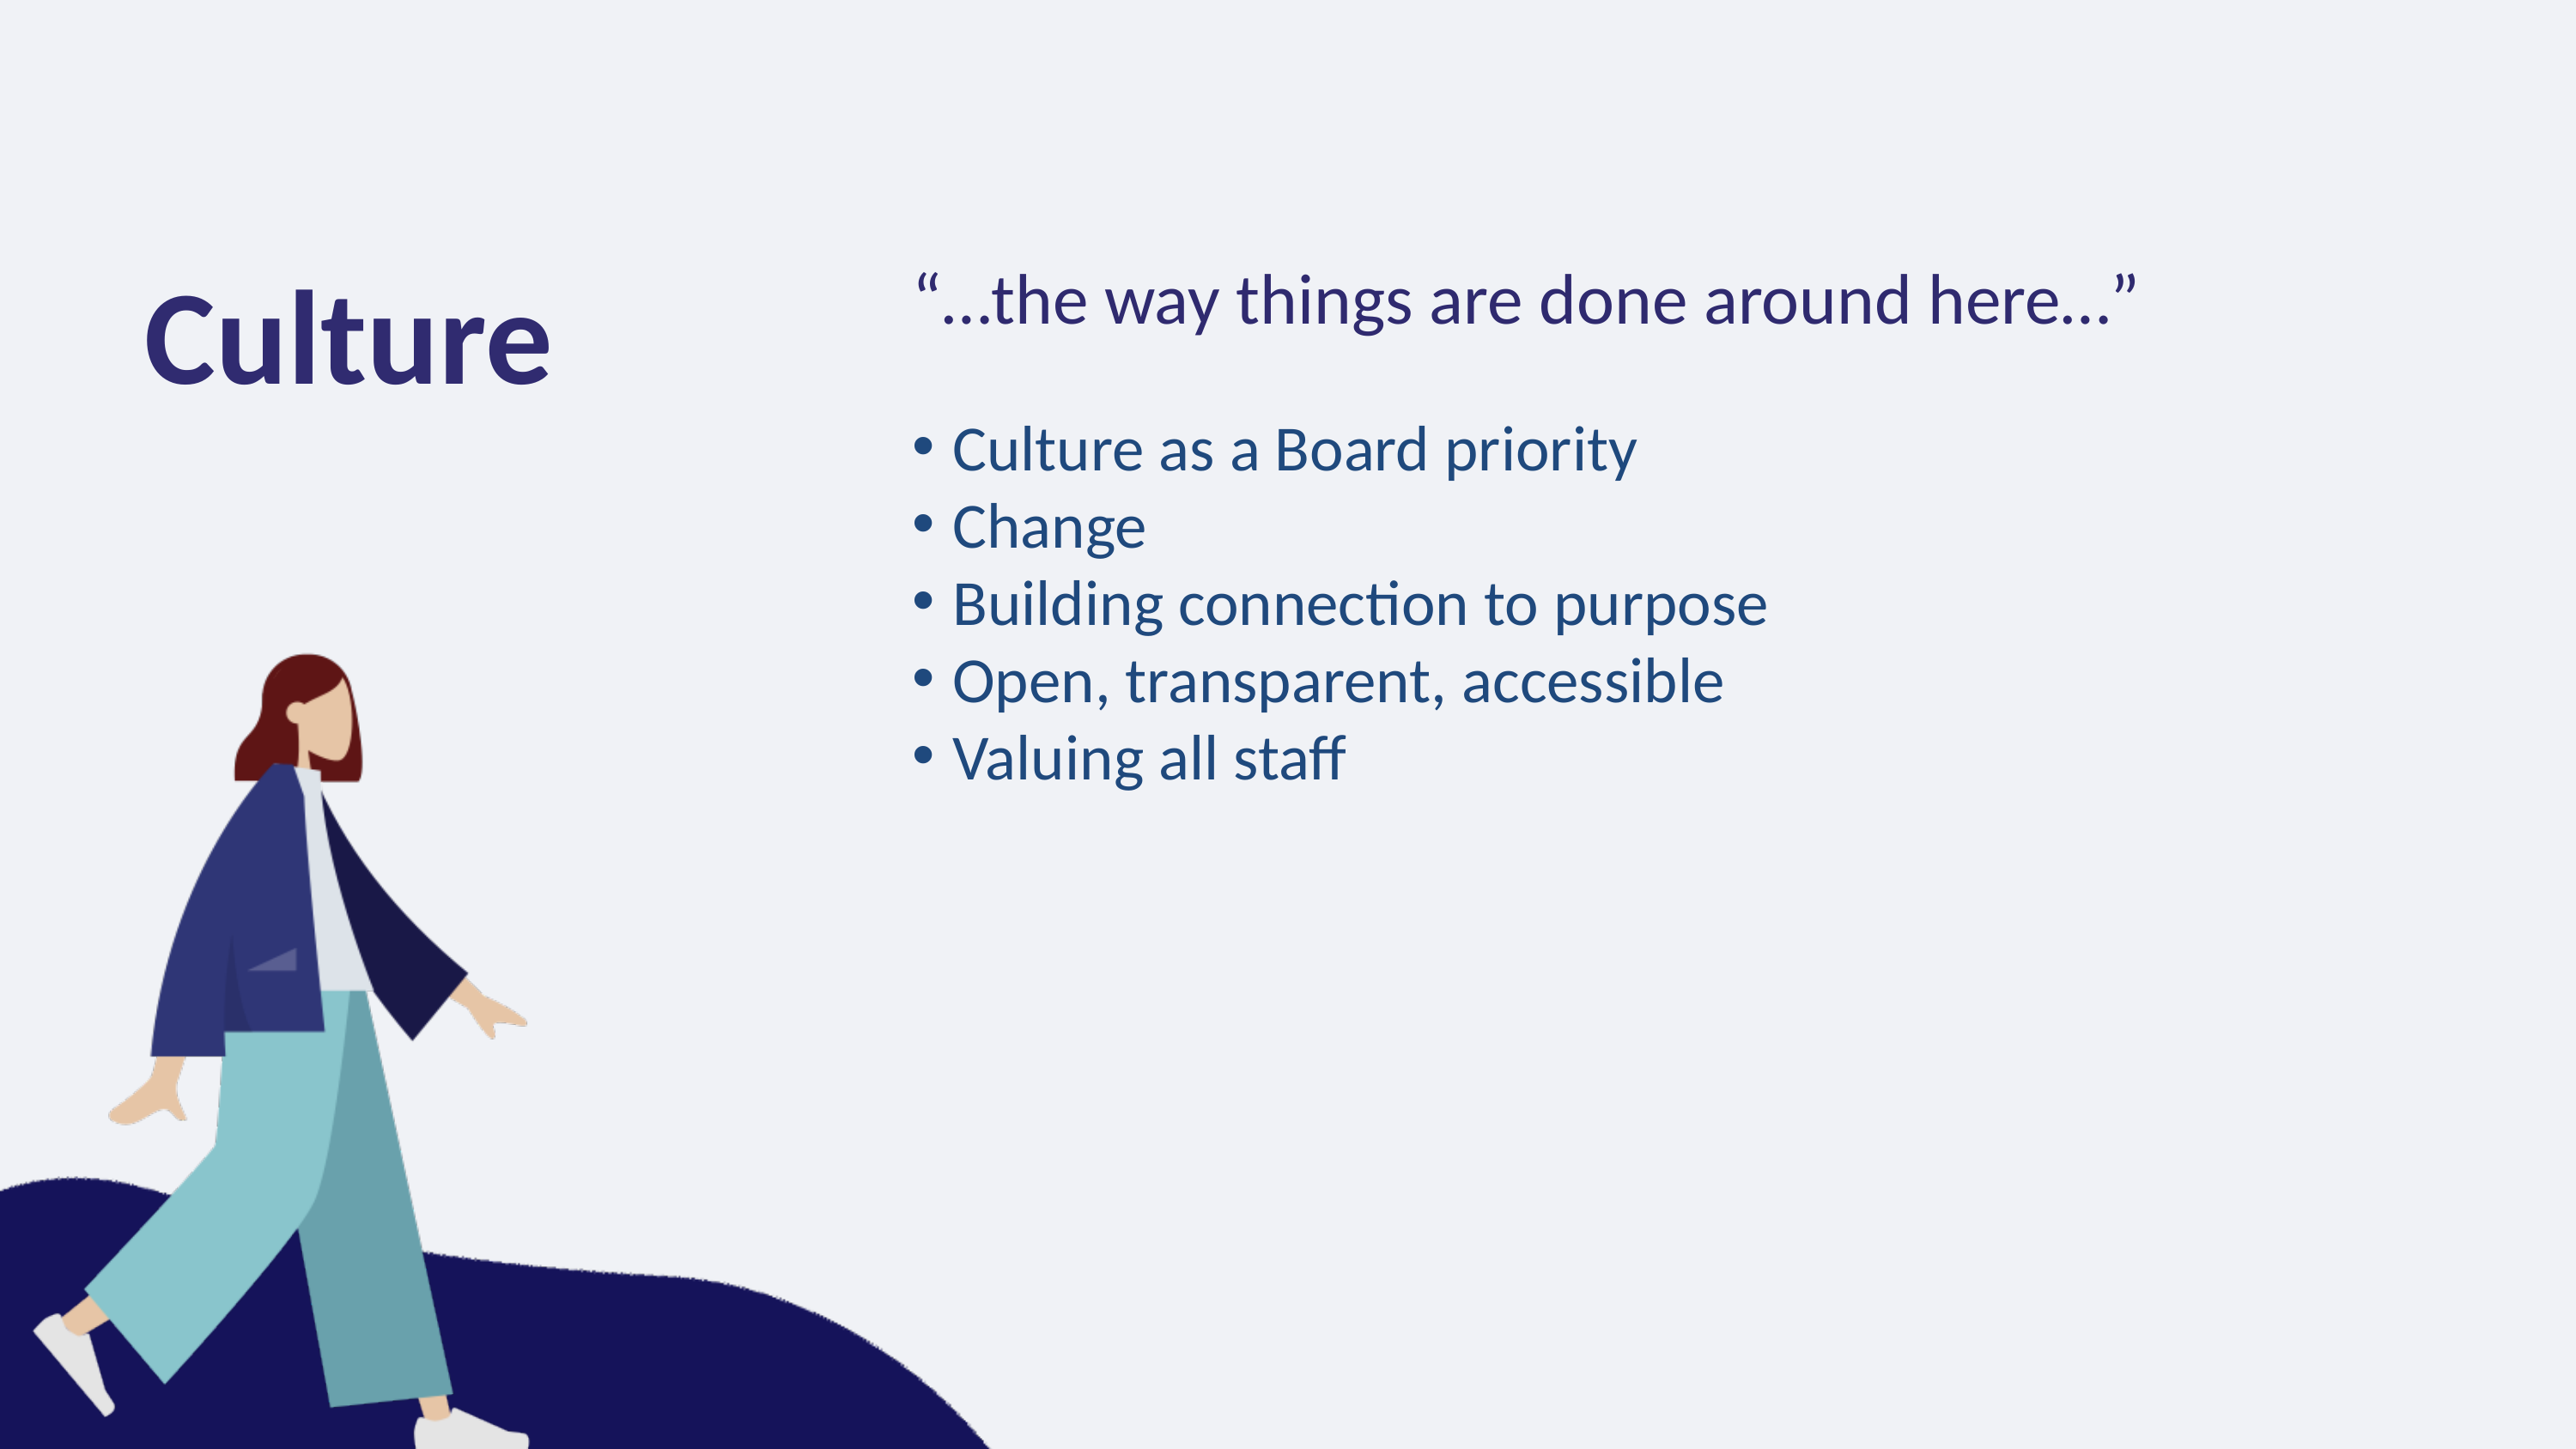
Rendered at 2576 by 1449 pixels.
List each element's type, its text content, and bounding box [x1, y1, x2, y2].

picture [0, 601, 1104, 1449]
text_box Culture [144, 250, 969, 412]
text_box “…the way things are done around here…” Culture as a Board priority Change Building connection to purpose Open, transparent, accessible Valuing all staff [912, 269, 2417, 1068]
